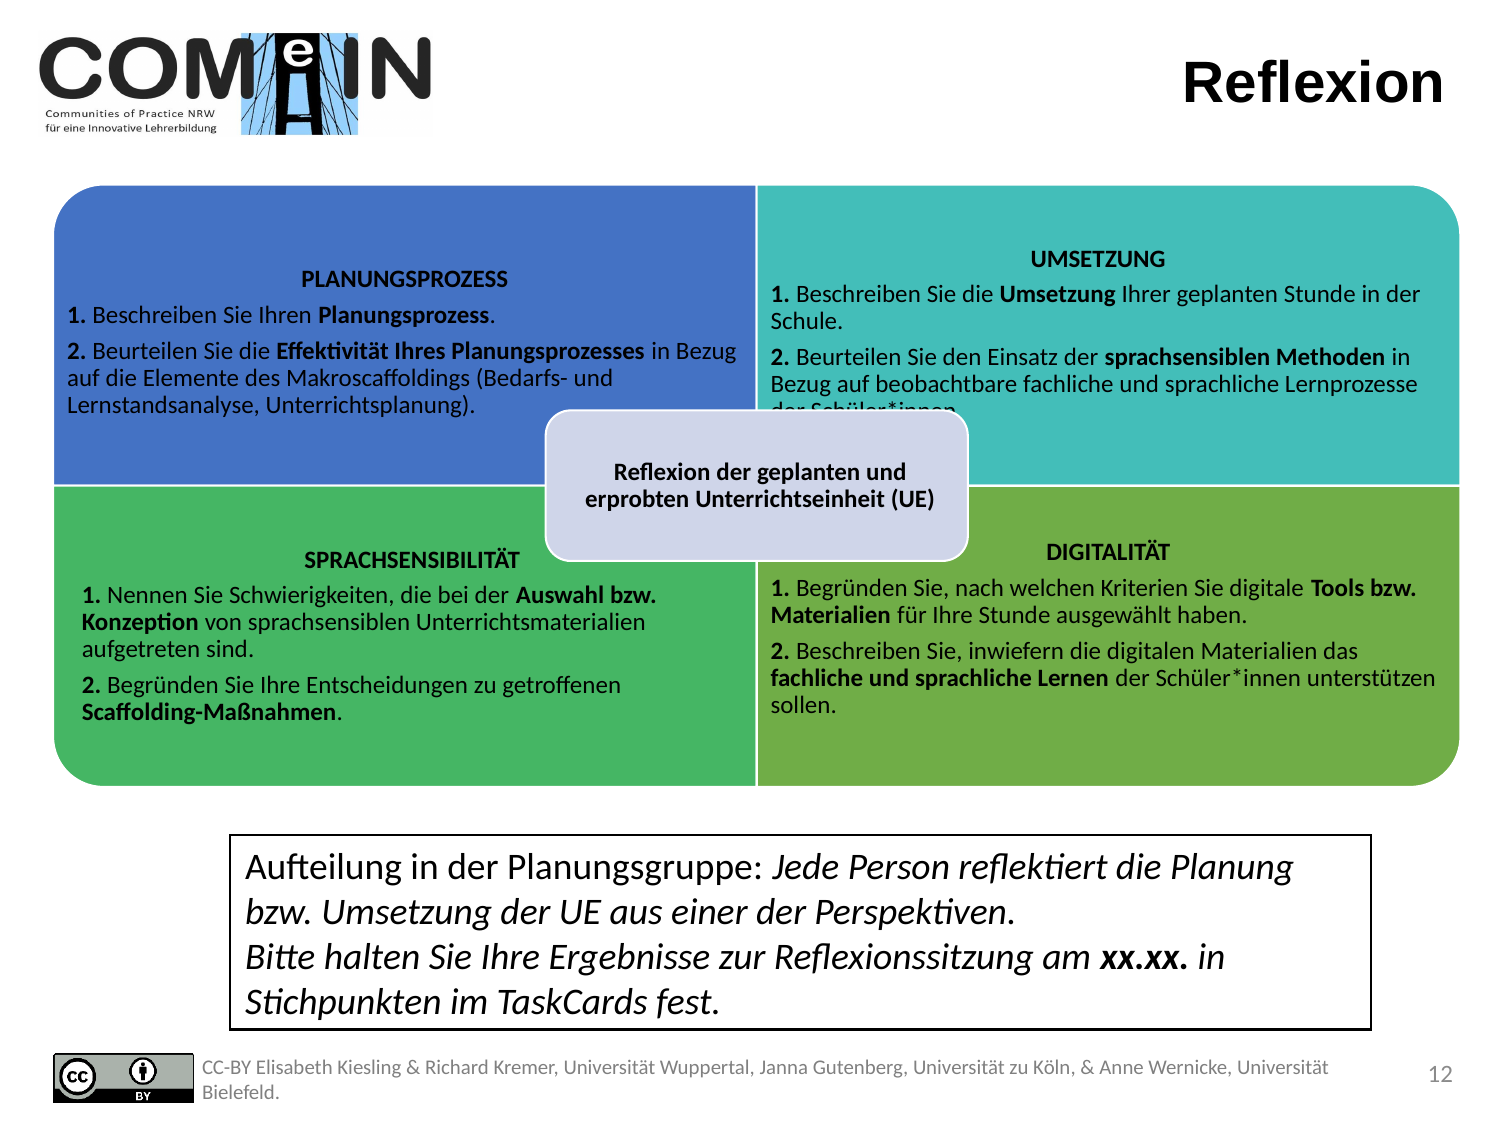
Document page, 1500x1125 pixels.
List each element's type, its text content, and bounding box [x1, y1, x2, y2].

picture [52, 1053, 194, 1103]
text_box Aufteilung in der Planungsgruppe: Jede Person reflektiert die Planung bzw. Umsetzung der UE aus einer der Perspektiven. Bitte halten Sie Ihre Ergebnisse zur Reflexionssitzung am xx.xx. in Stichpunkten im TaskCards fest. [229, 834, 1372, 1031]
picture [38, 30, 433, 137]
text_box CC-BY Elisabeth Kiesling & Richard Kremer, Universität Wuppertal, Janna Gutenberg, Universität zu Köln, & Anne Wernicke, Universität Bielefeld. [196, 1054, 1388, 1104]
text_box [53, 184, 1461, 787]
title Reflexion [466, 30, 1461, 137]
slide_number 12 [1130, 1042, 1469, 1103]
